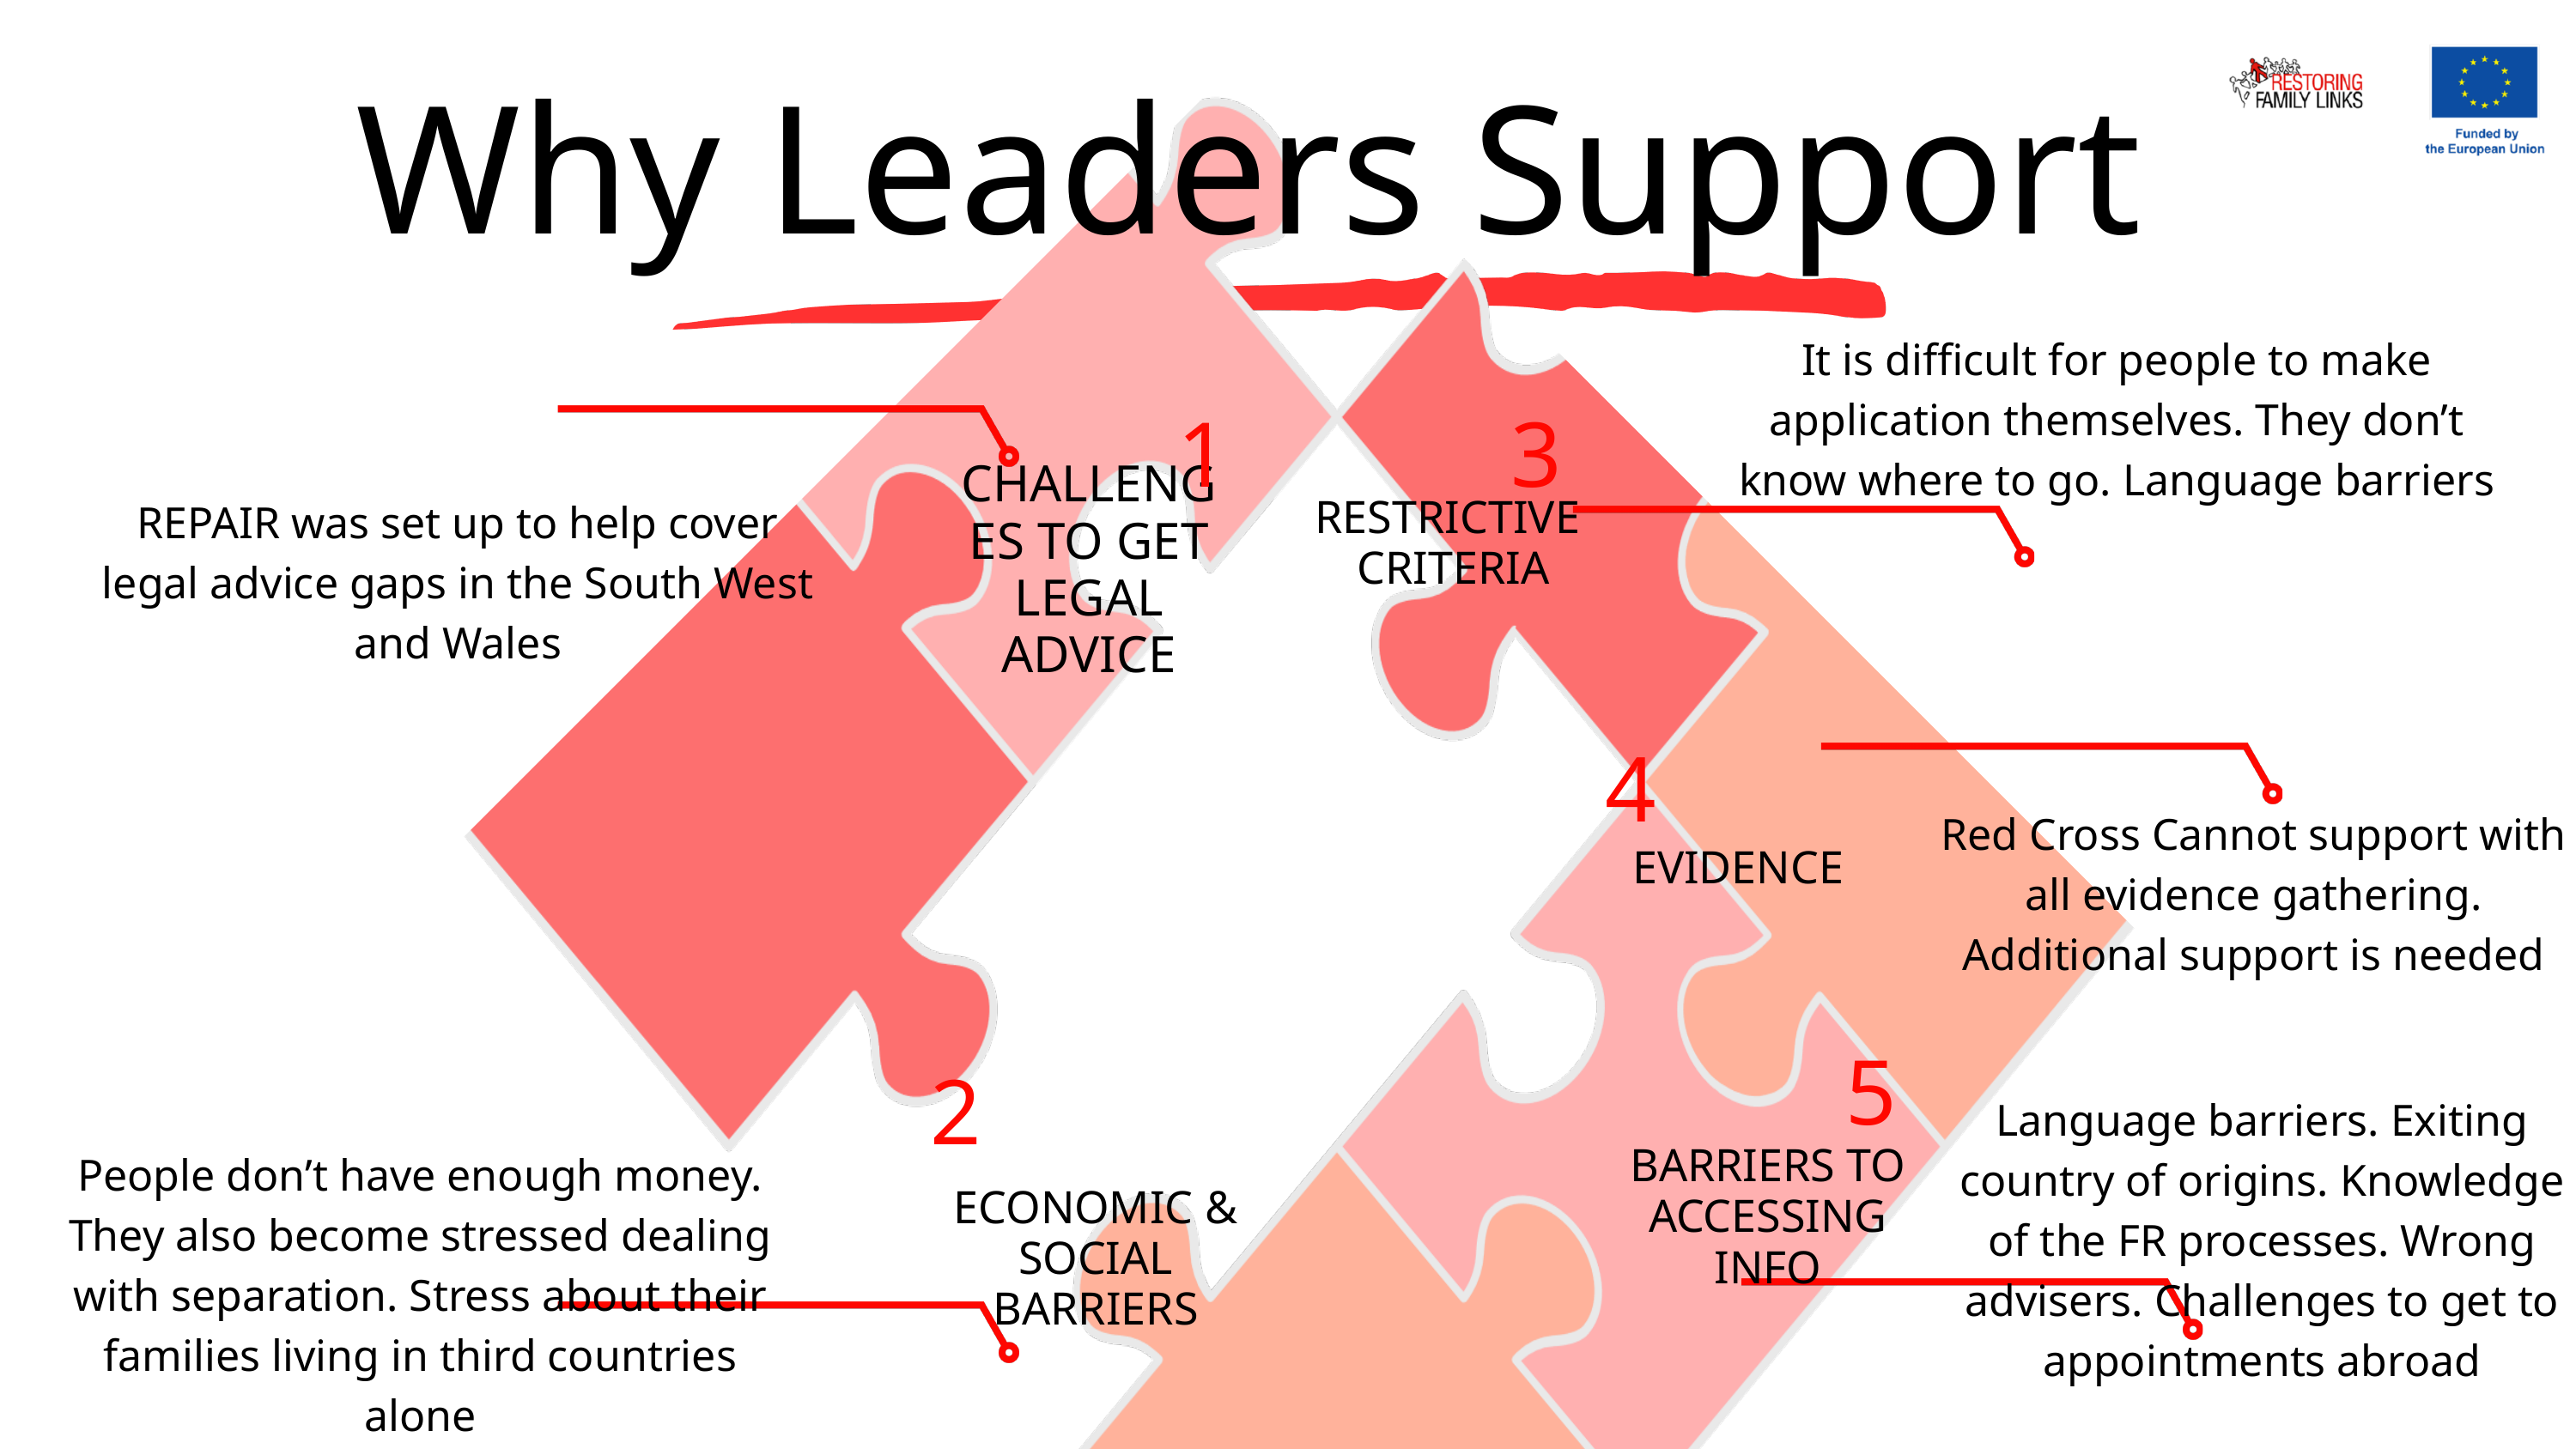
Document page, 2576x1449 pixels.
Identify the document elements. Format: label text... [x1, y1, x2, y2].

text_box CHALLENGES TO GET LEGAL ADVICE [949, 454, 1229, 683]
text_box Language barriers. Exiting country of origins. Knowledge of the FR processes. Wrong advisers. Challenges to get to appointments abroad [1948, 1084, 2576, 1385]
text_box RESTRICTIVE CRITERIA [1291, 491, 1617, 593]
text_box ECONOMIC & SOCIAL BARRIERS [930, 1180, 1261, 1334]
text_box 4 [1605, 737, 1676, 840]
text_box People don’t have enough money. They also become stressed dealing with separation. Stress about their families living in third countries alone [62, 1139, 779, 1440]
text_box 1 [1177, 403, 1249, 506]
text_box Why Leaders Support [289, 21, 2254, 270]
text_box BARRIERS TO ACCESSING INFO [1605, 1139, 1931, 1293]
text_box 2 [930, 1060, 1001, 1163]
text_box [1617, 506, 2035, 567]
text_box [1741, 1278, 1948, 1340]
text_box [666, 270, 1030, 330]
text_box Red Cross Cannot support with all evidence gathering. Additional support is needed [1940, 798, 2568, 979]
text_box [557, 405, 1019, 467]
text_box [779, 1301, 1019, 1363]
text_box [1477, 270, 1892, 330]
text_box 3 [1510, 403, 1582, 491]
picture [2221, 3, 2565, 185]
text_box [420, 270, 2254, 1449]
text_box EVIDENCE [1581, 841, 1907, 893]
text_box It is difficult for people to make application themselves. They don’t know where to go. Language barriers [1730, 324, 2504, 505]
text_box [1820, 743, 2283, 804]
text_box REPAIR was set up to help cover legal advice gaps in the South West and Wales [100, 487, 817, 668]
text_box 5 [1845, 1040, 1917, 1143]
